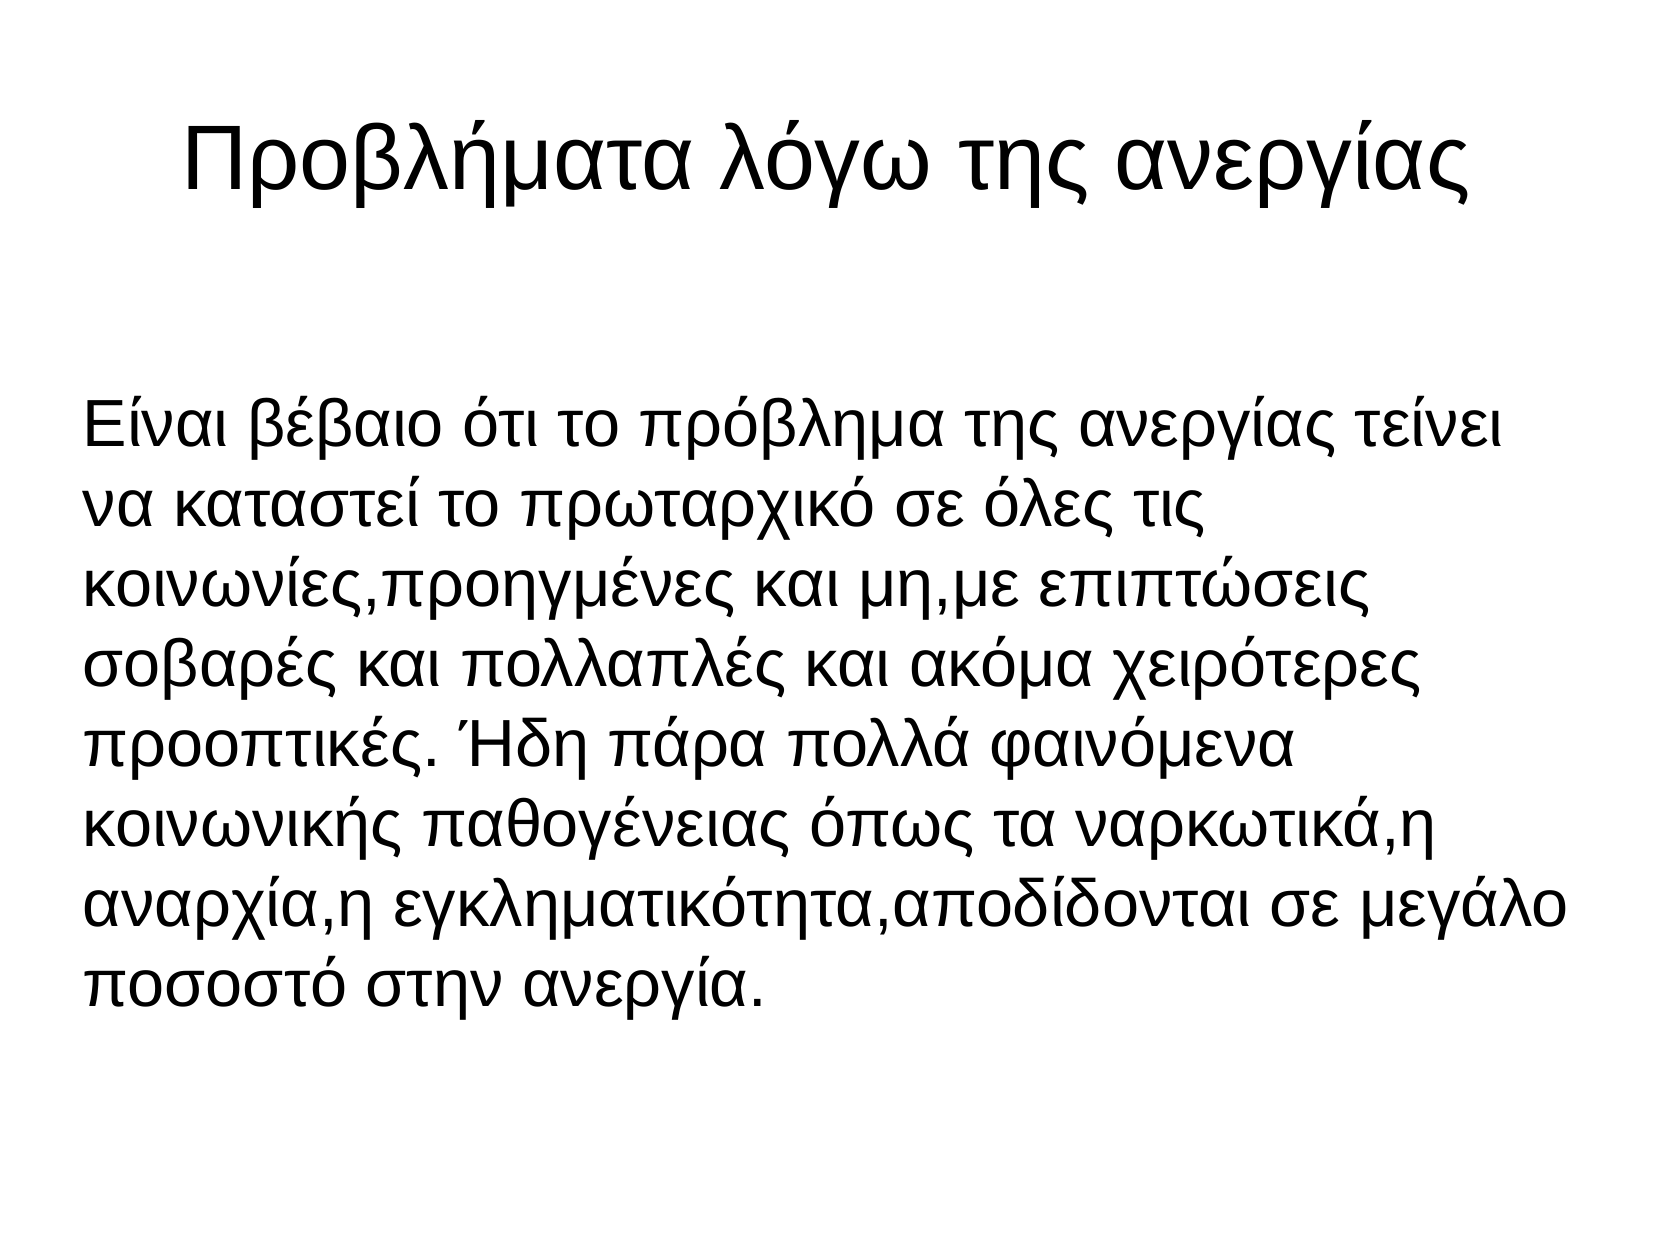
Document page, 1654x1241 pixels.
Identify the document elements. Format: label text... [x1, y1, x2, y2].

subtitle Είναι βέβαιο ότι το πρόβλημα της ανεργίας τείνει να καταστεί το πρωταρχικό σε όλες τις κοινωνίες,προηγμένες και μη,με επιπτώσεις σοβαρές και πολλαπλές και ακόμα χειρότερες προοπτικές. Ήδη πάρα πολλά φαινόμενα κοινωνικής παθογένειας όπως τα ναρκωτικά,η αναρχία,η εγκληματικότητα,αποδίδονται σε μεγάλο ποσοστό στην ανεργία. [82, 339, 1571, 1060]
title Προβλήματα λόγω της ανεργίας [82, 56, 1571, 249]
